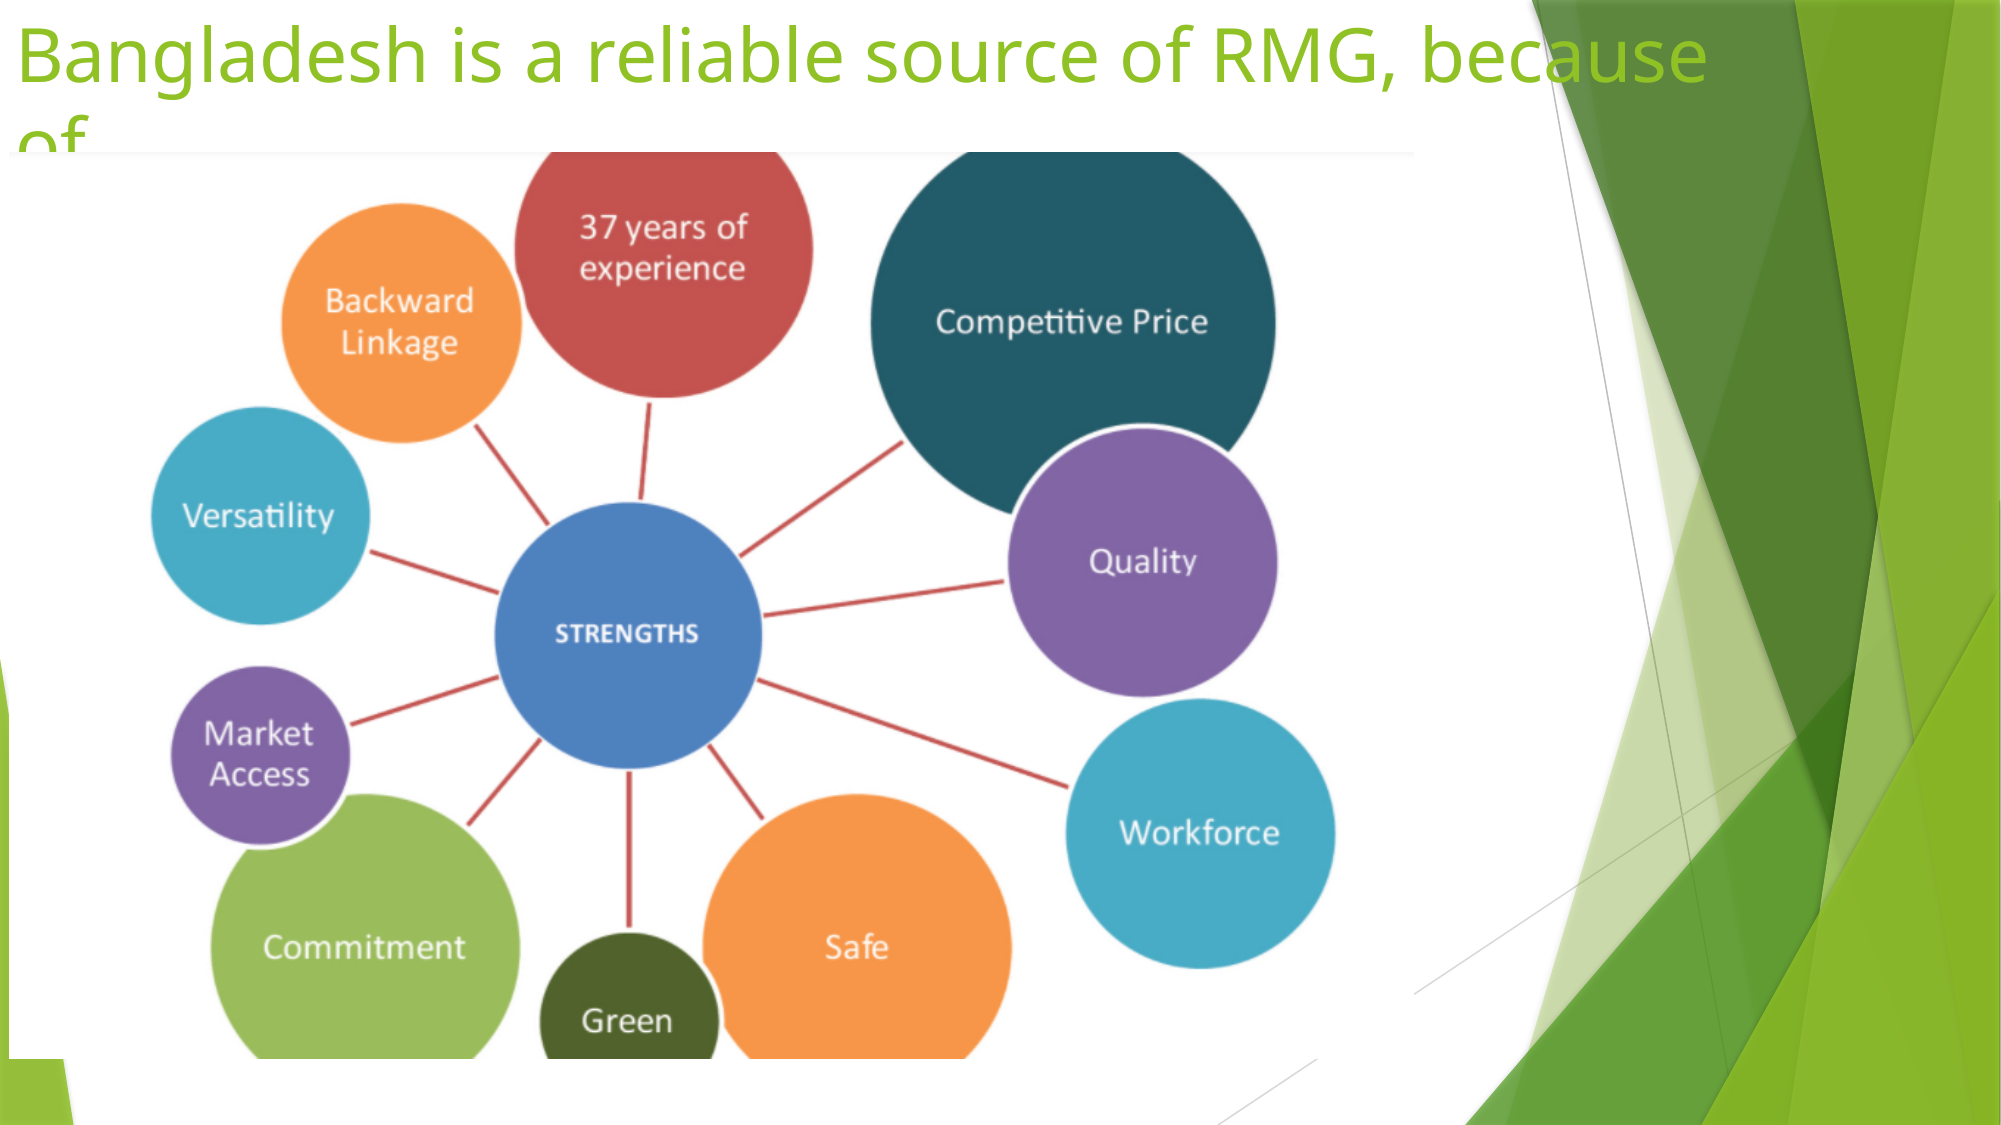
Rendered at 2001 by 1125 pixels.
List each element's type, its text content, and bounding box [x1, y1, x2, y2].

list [8, 151, 1415, 1059]
title Bangladesh is a reliable source of RMG, because of [0, 0, 1758, 217]
